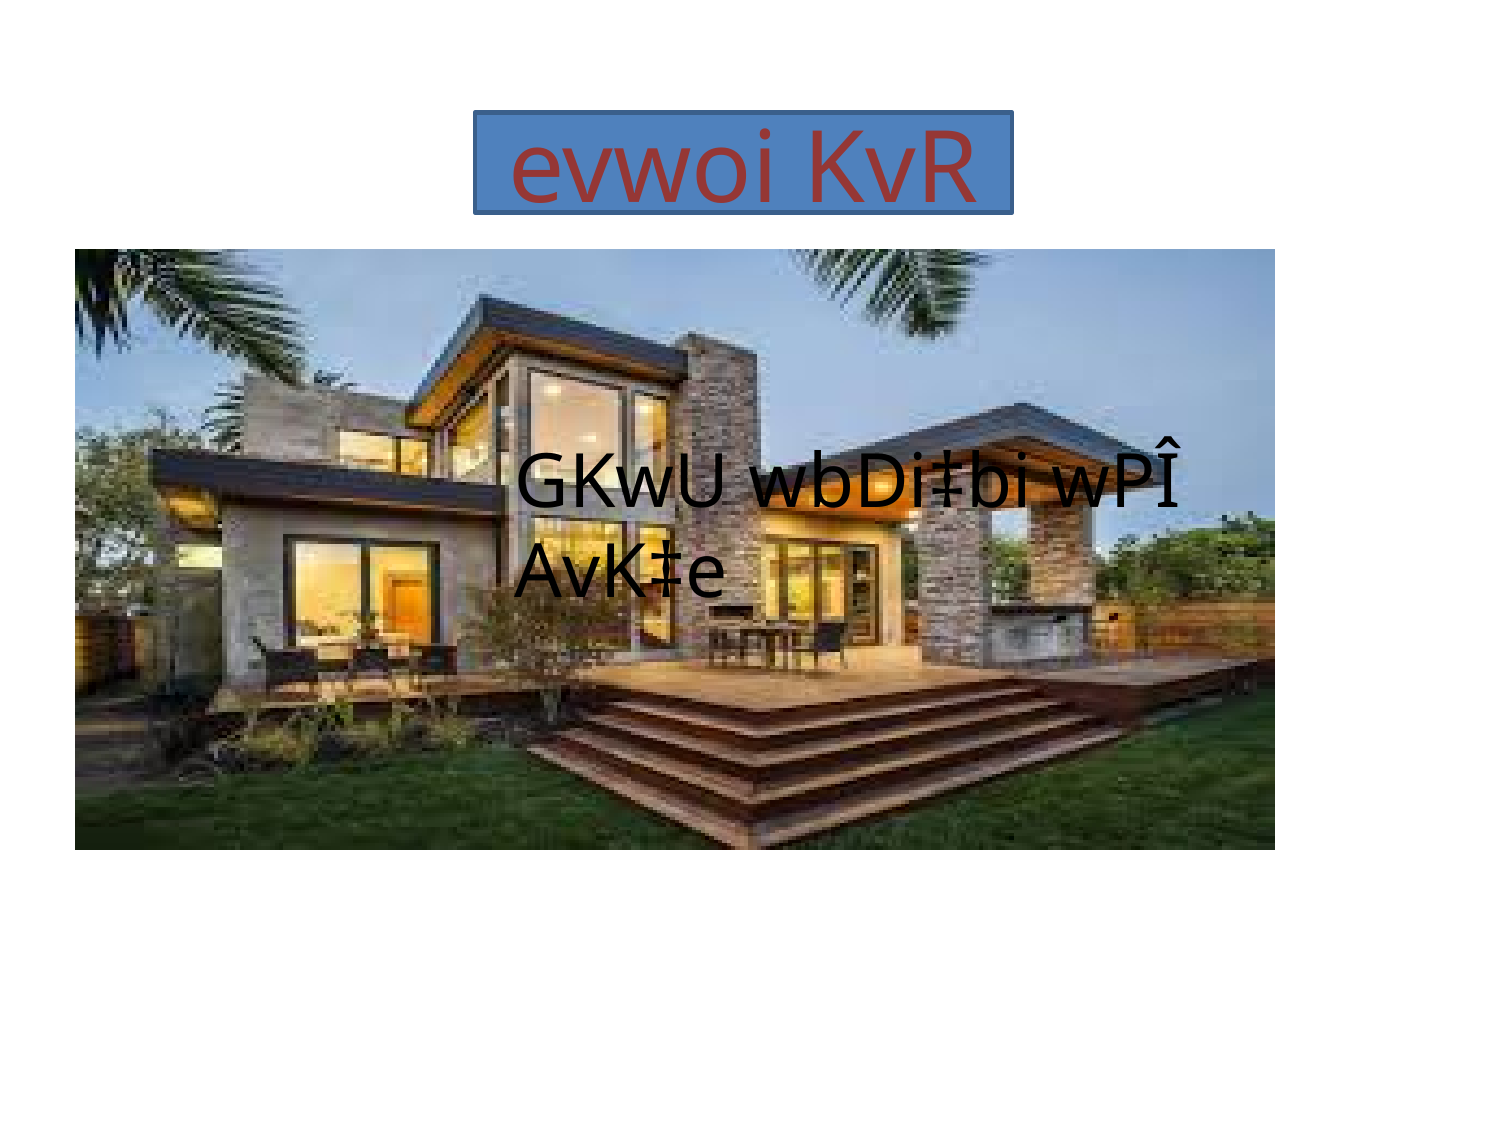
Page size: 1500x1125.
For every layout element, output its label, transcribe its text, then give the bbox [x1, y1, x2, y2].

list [74, 249, 1275, 851]
title www [75, 45, 1425, 1013]
text_box evwoi KvR [473, 110, 1014, 215]
